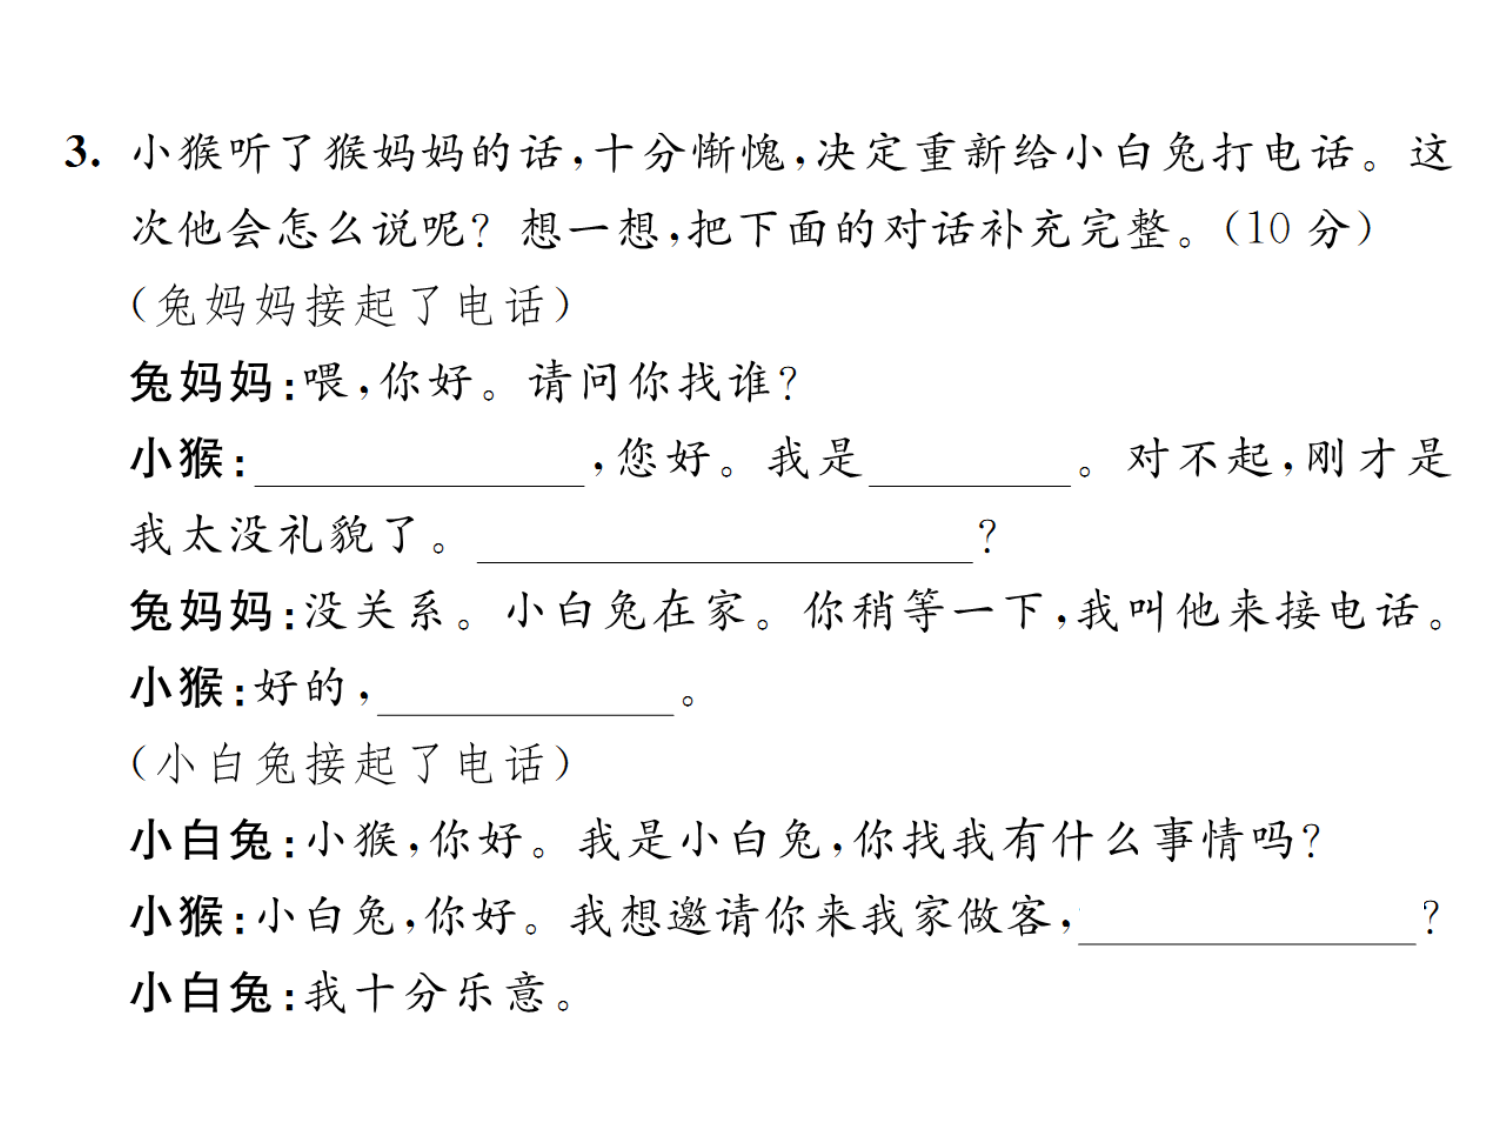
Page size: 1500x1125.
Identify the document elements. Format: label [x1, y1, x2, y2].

picture [41, 113, 1459, 1023]
